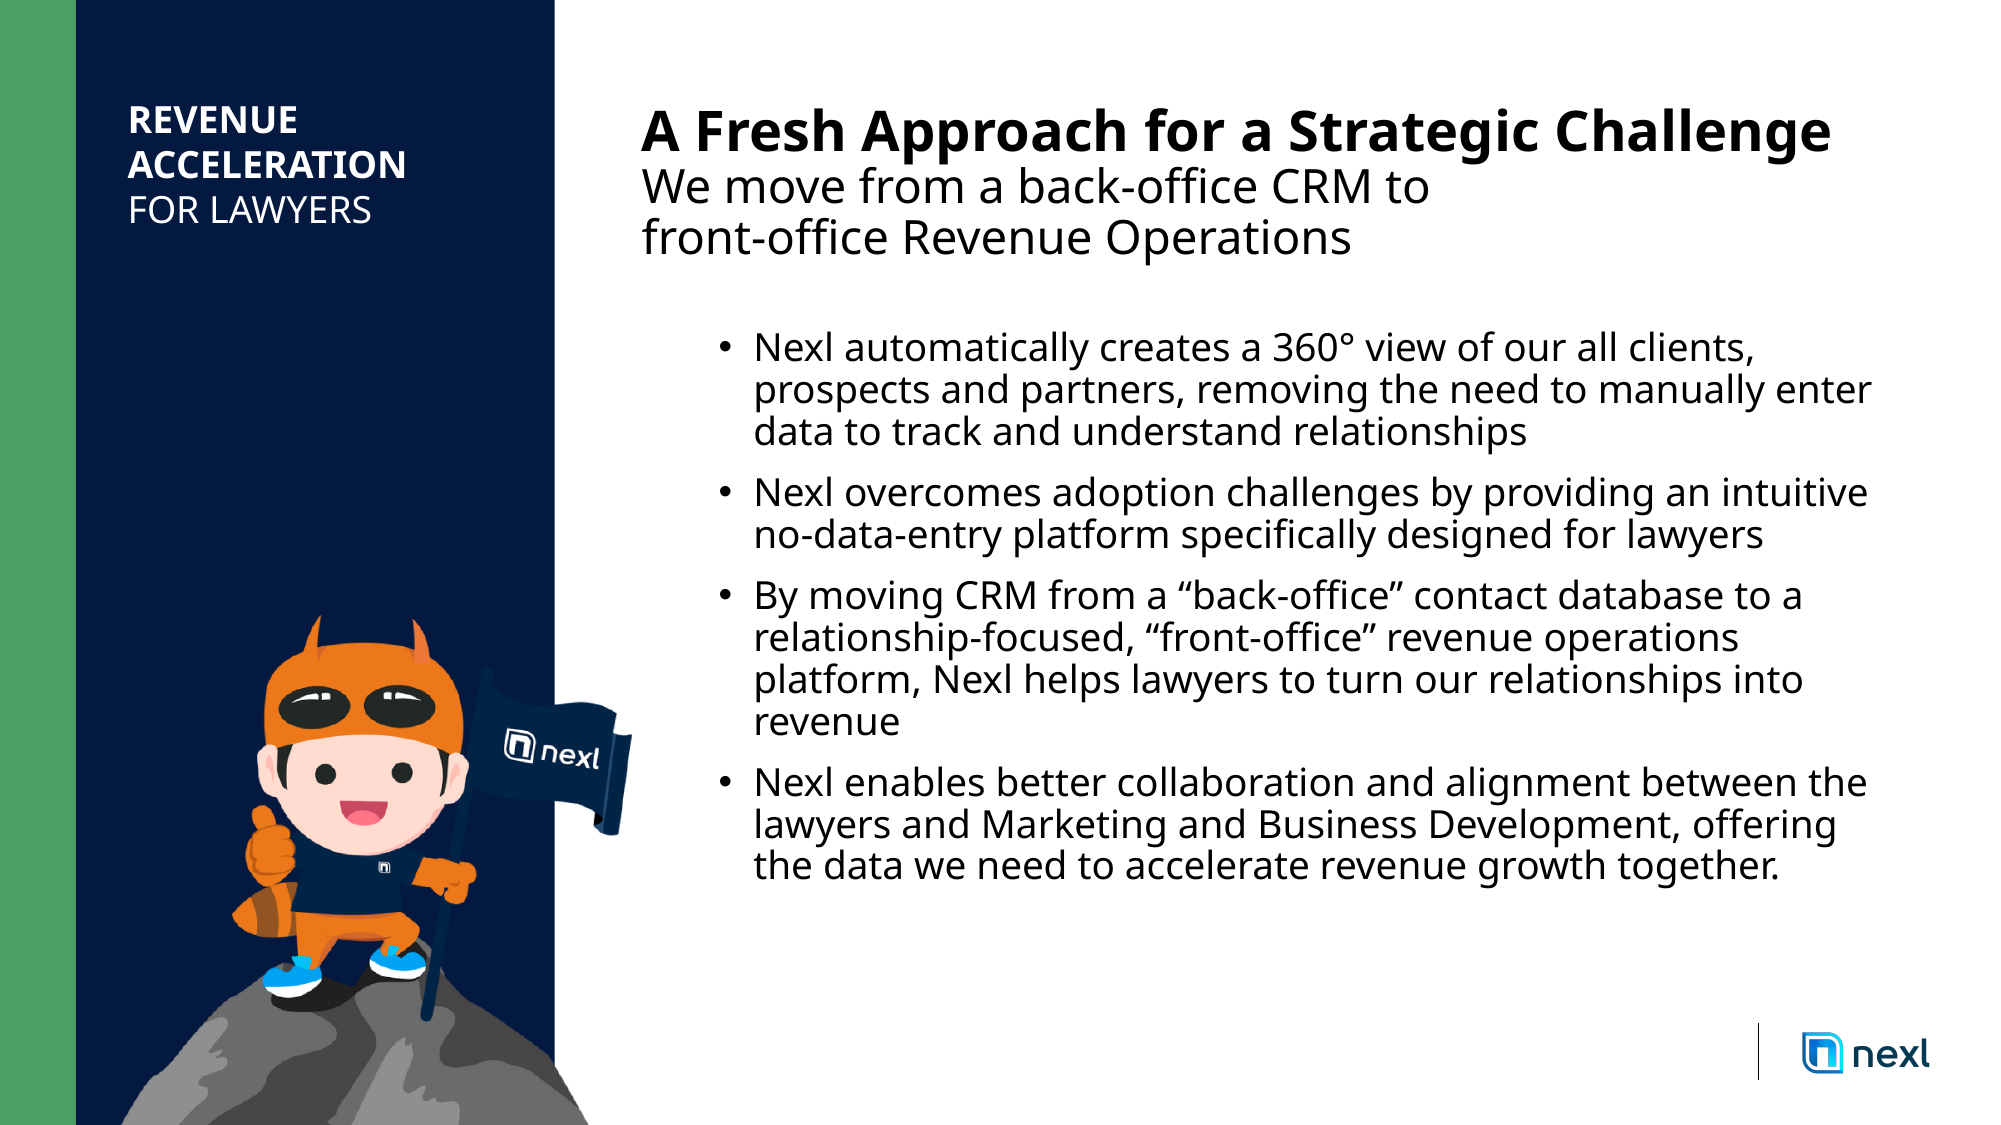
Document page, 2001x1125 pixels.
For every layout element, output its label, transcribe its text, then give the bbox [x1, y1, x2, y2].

picture [103, 576, 652, 1125]
picture [1788, 1008, 1941, 1095]
text_box REVENUE ACCELERATION FOR LAWYERS [112, 43, 463, 284]
text_box [0, 0, 75, 1125]
title A Fresh Approach for a Strategic Challenge We move from a back-office CRM to front-office Revenue Operations [626, 75, 1861, 293]
list Nexl automatically creates a 360° view of our all clients, prospects and partners, removing the need to manually enter data to track and understand relationships Nexl overcomes adoption challenges by providing an intuitive no-data-entry platform specifically designed for lawyers By moving CRM from a “back-office” contact database to a relationship-focused, “front-office” revenue operations platform, Nexl helps lawyers to turn our relationships into revenue Nexl enables better collaboration and alignment between the lawyers and Marketing and Business Development, offering the data we need to accelerate revenue growth together. [703, 320, 1896, 967]
text_box [75, 0, 556, 1125]
